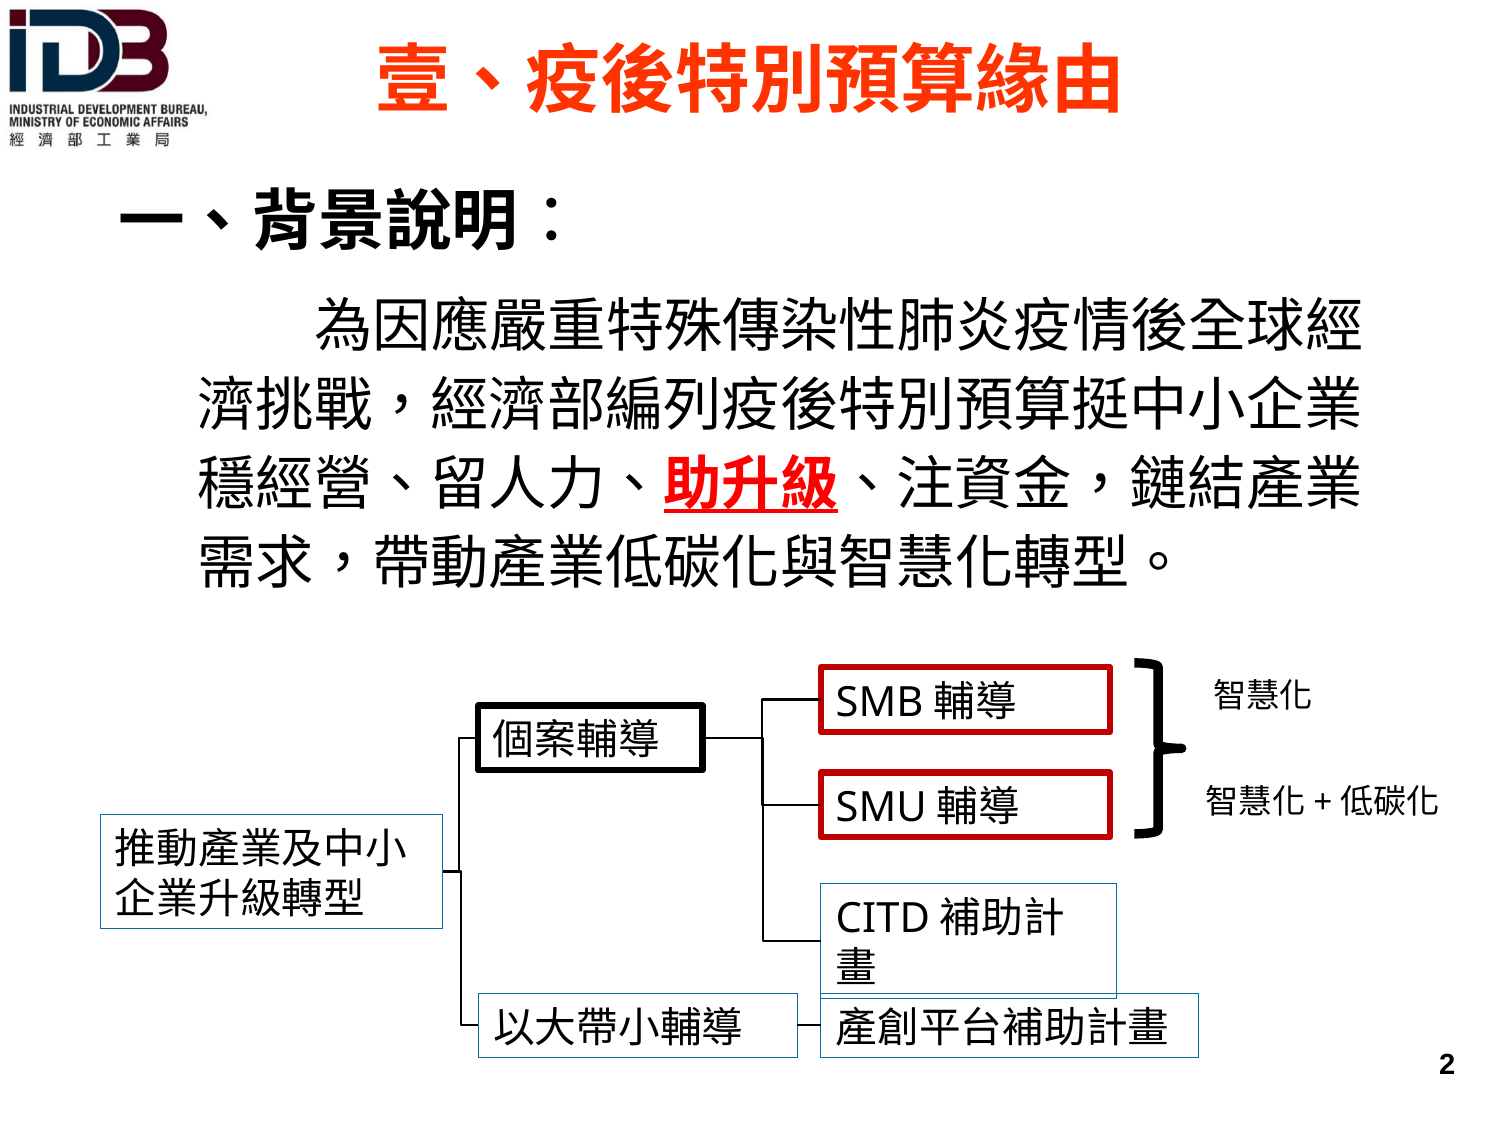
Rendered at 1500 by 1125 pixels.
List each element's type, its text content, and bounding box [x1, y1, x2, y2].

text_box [702, 738, 822, 917]
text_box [702, 699, 822, 736]
slide_number 1 [1157, 1024, 1471, 1101]
text_box [1134, 662, 1182, 834]
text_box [442, 871, 479, 1026]
text_box 產創平台補助計畫 [820, 993, 1199, 1058]
text_box SMU輔導 [826, 772, 1111, 838]
text_box 以大帶小輔導 [478, 993, 798, 1058]
title 壹、疫後特別預算緣由 [0, 7, 1500, 146]
text_box 個案輔導 [478, 705, 697, 771]
text_box 智慧化 [1198, 666, 1447, 721]
text_box CITD補助計畫 [820, 883, 1117, 993]
text_box 一、背景說明： [103, 170, 616, 265]
text_box 為因應嚴重特殊傳染性肺炎疫情後全球經濟挑戰，經濟部編列疫後特別預算挺中小企業穩經營、留人力、助升級、注資金，鏈結產業需求，帶動產業低碳化與智慧化轉型。 [182, 271, 1388, 603]
text_box 推動產業及中小企業升級轉型 [100, 814, 437, 929]
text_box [442, 738, 479, 871]
text_box 智慧化+低碳化 [1190, 772, 1456, 828]
text_box SMB輔導 [820, 667, 1111, 732]
